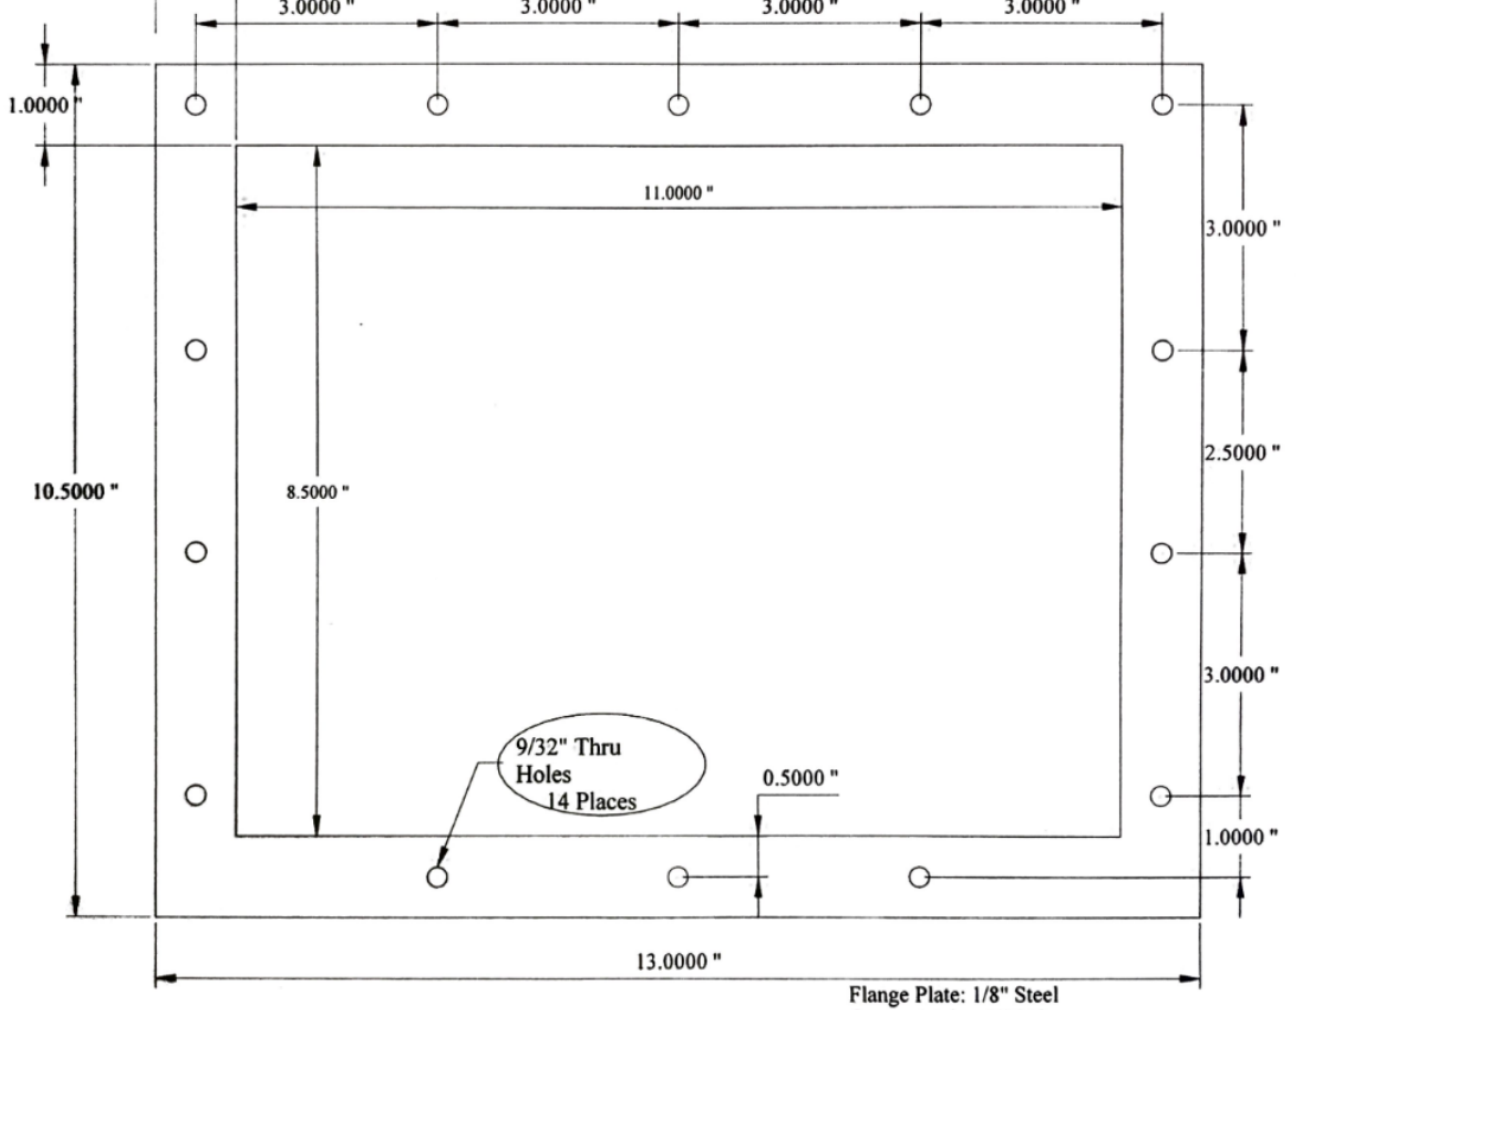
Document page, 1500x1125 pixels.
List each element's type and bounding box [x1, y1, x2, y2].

picture [0, 0, 1296, 1010]
